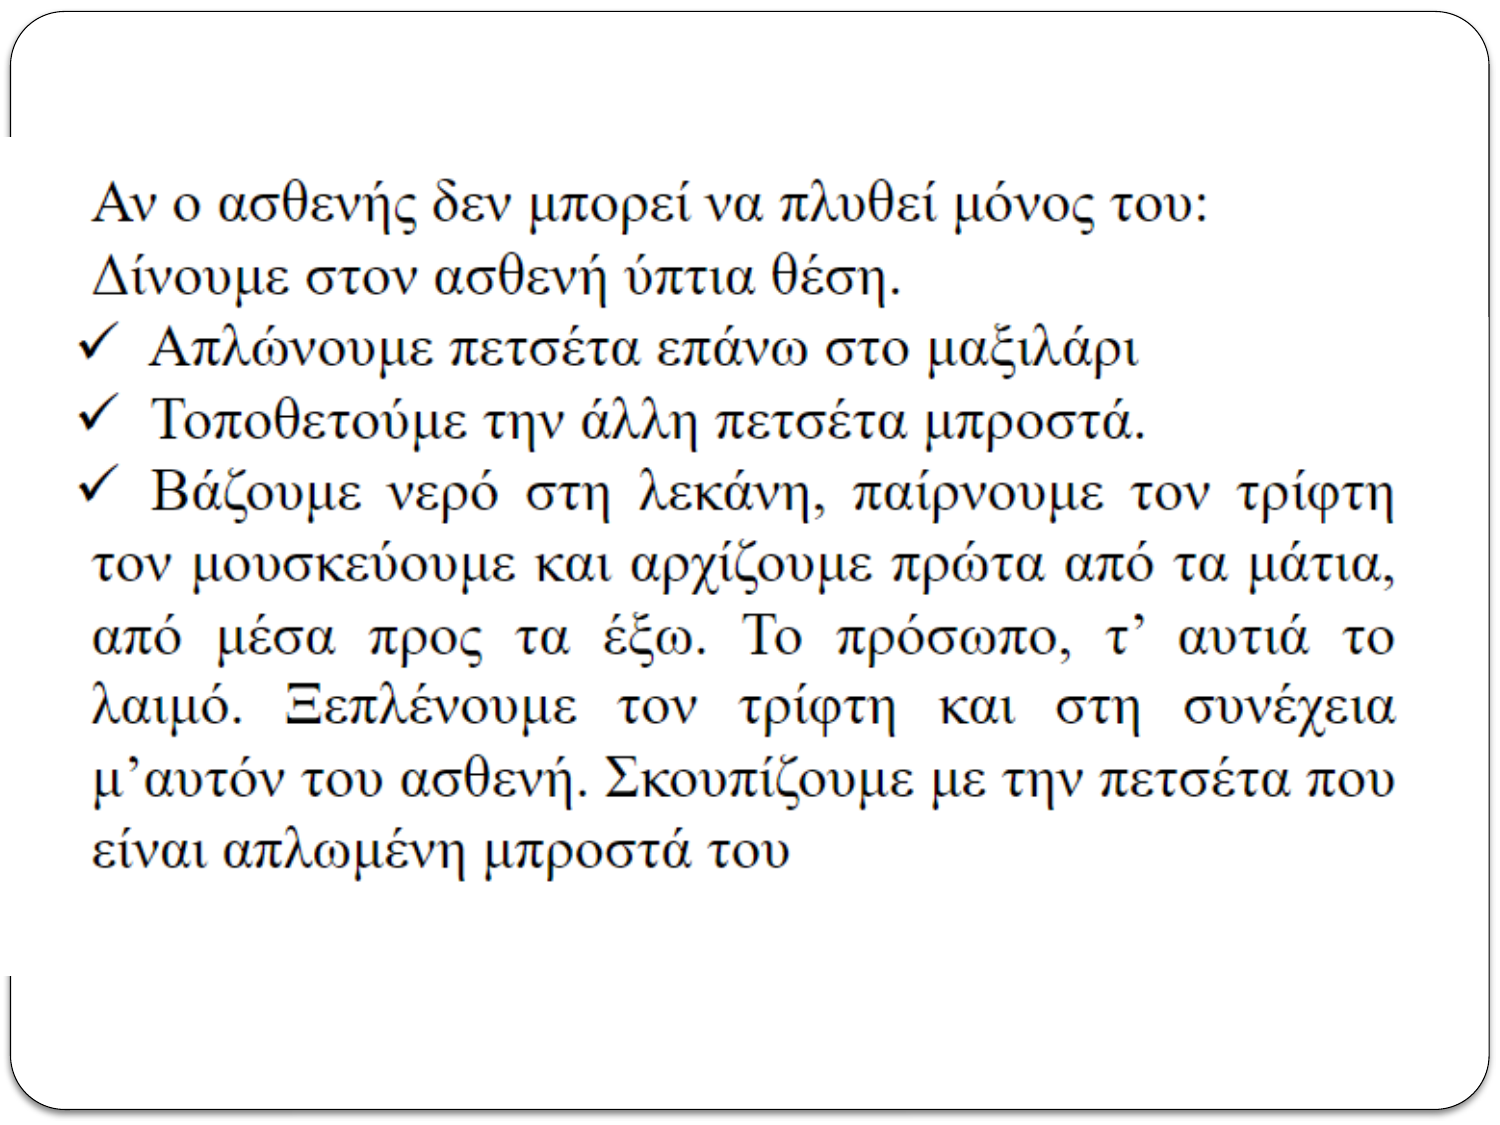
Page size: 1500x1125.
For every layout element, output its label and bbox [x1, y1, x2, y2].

picture [3, 136, 1476, 977]
